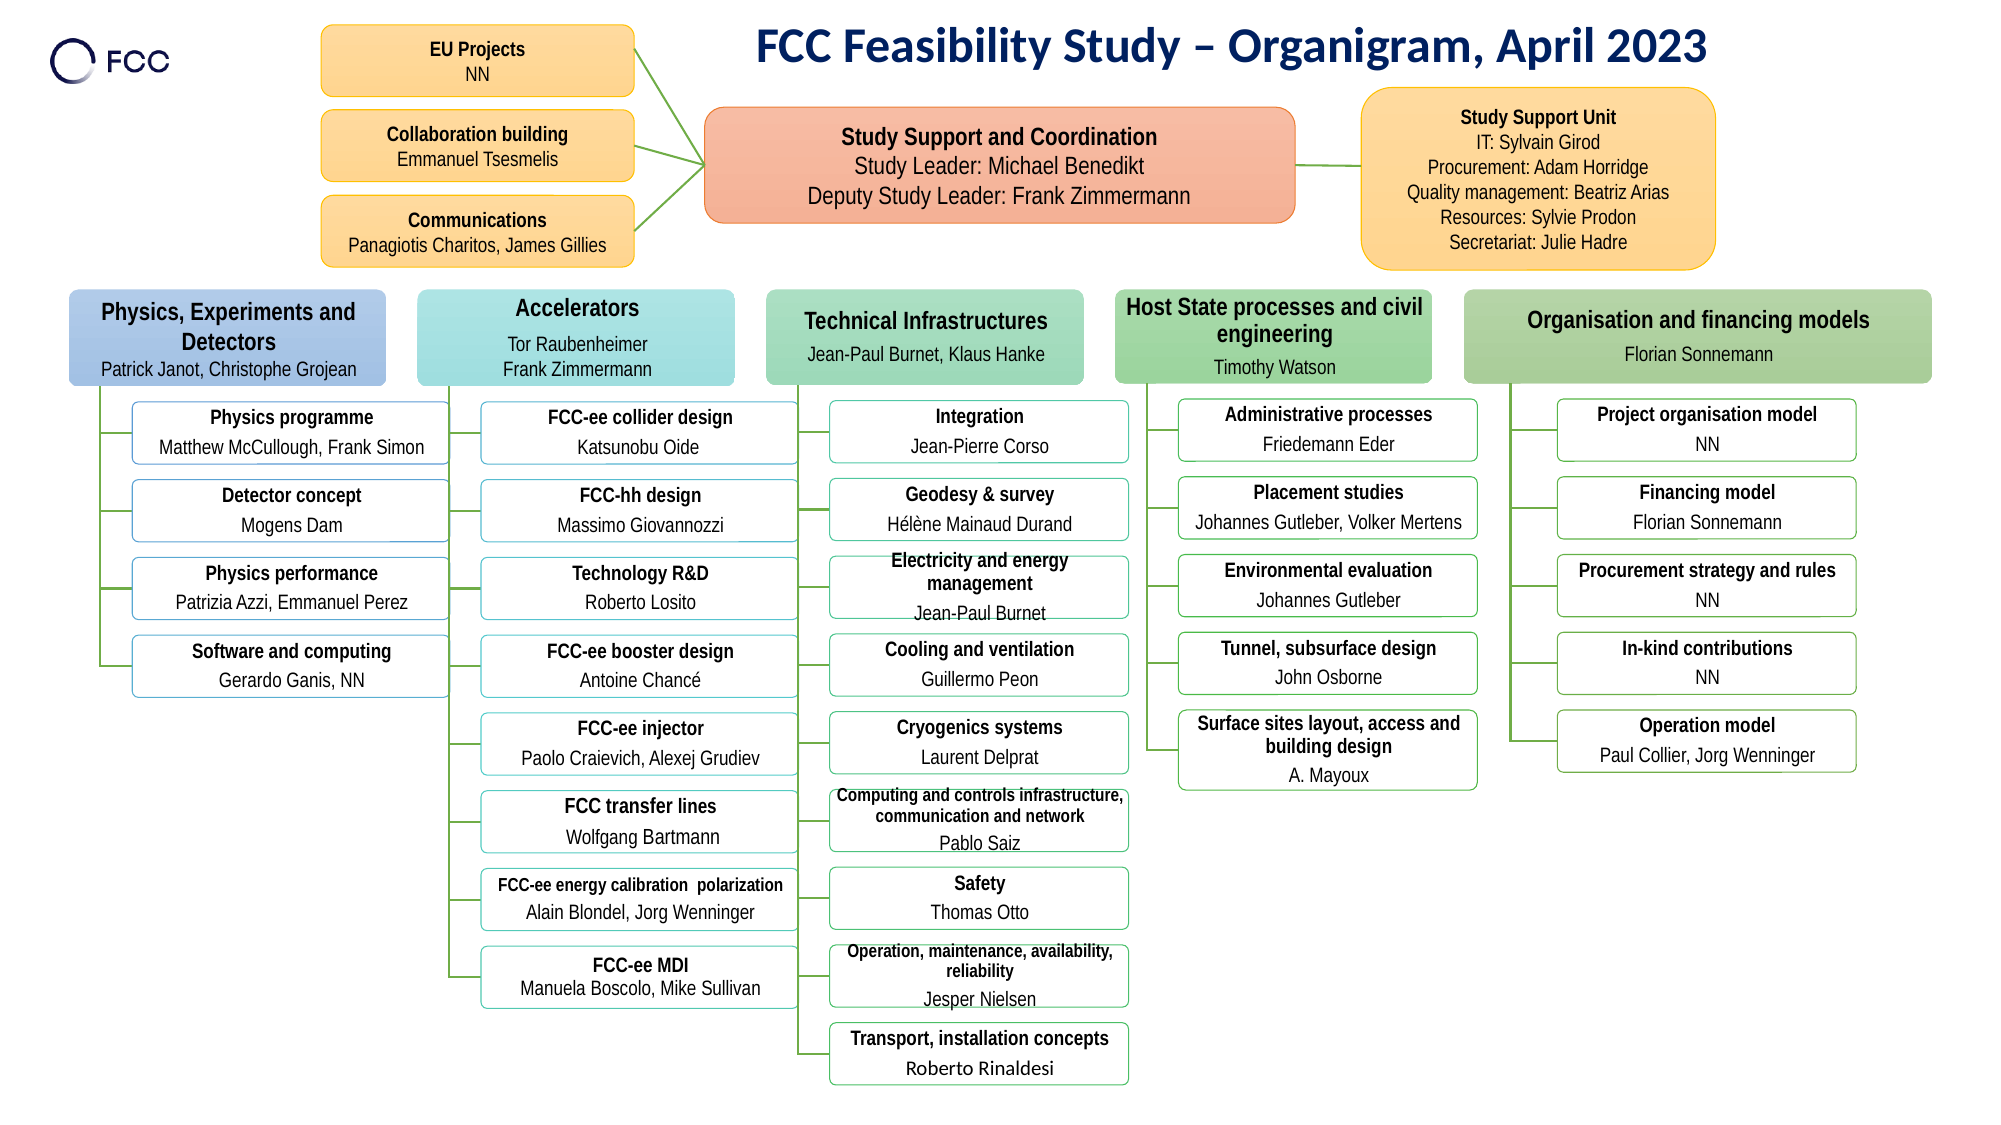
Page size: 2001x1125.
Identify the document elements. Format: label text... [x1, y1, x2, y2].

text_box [634, 146, 705, 165]
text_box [634, 48, 705, 146]
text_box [634, 165, 705, 232]
text_box Study Support and Coordination Study Leader: Michael Benedikt Deputy Study Leader: Frank Zimmermann [705, 106, 1296, 224]
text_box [29, 288, 1972, 1086]
text_box EU Projects NN [320, 24, 635, 98]
text_box Collaboration building Emmanuel Tsesmelis [320, 109, 634, 183]
text_box Study Support Unit IT: Sylvain Girod Procurement: Adam Horridge Quality management: Beatriz Arias Resources: Sylvie Prodon Secretariat: Julie Hadre [1360, 86, 1717, 271]
text_box FCC Feasibility Study – Organigram, April 2023 [268, 5, 2000, 81]
text_box Communications Panagiotis Charitos, James Gillies [320, 194, 635, 268]
picture [50, 38, 169, 84]
